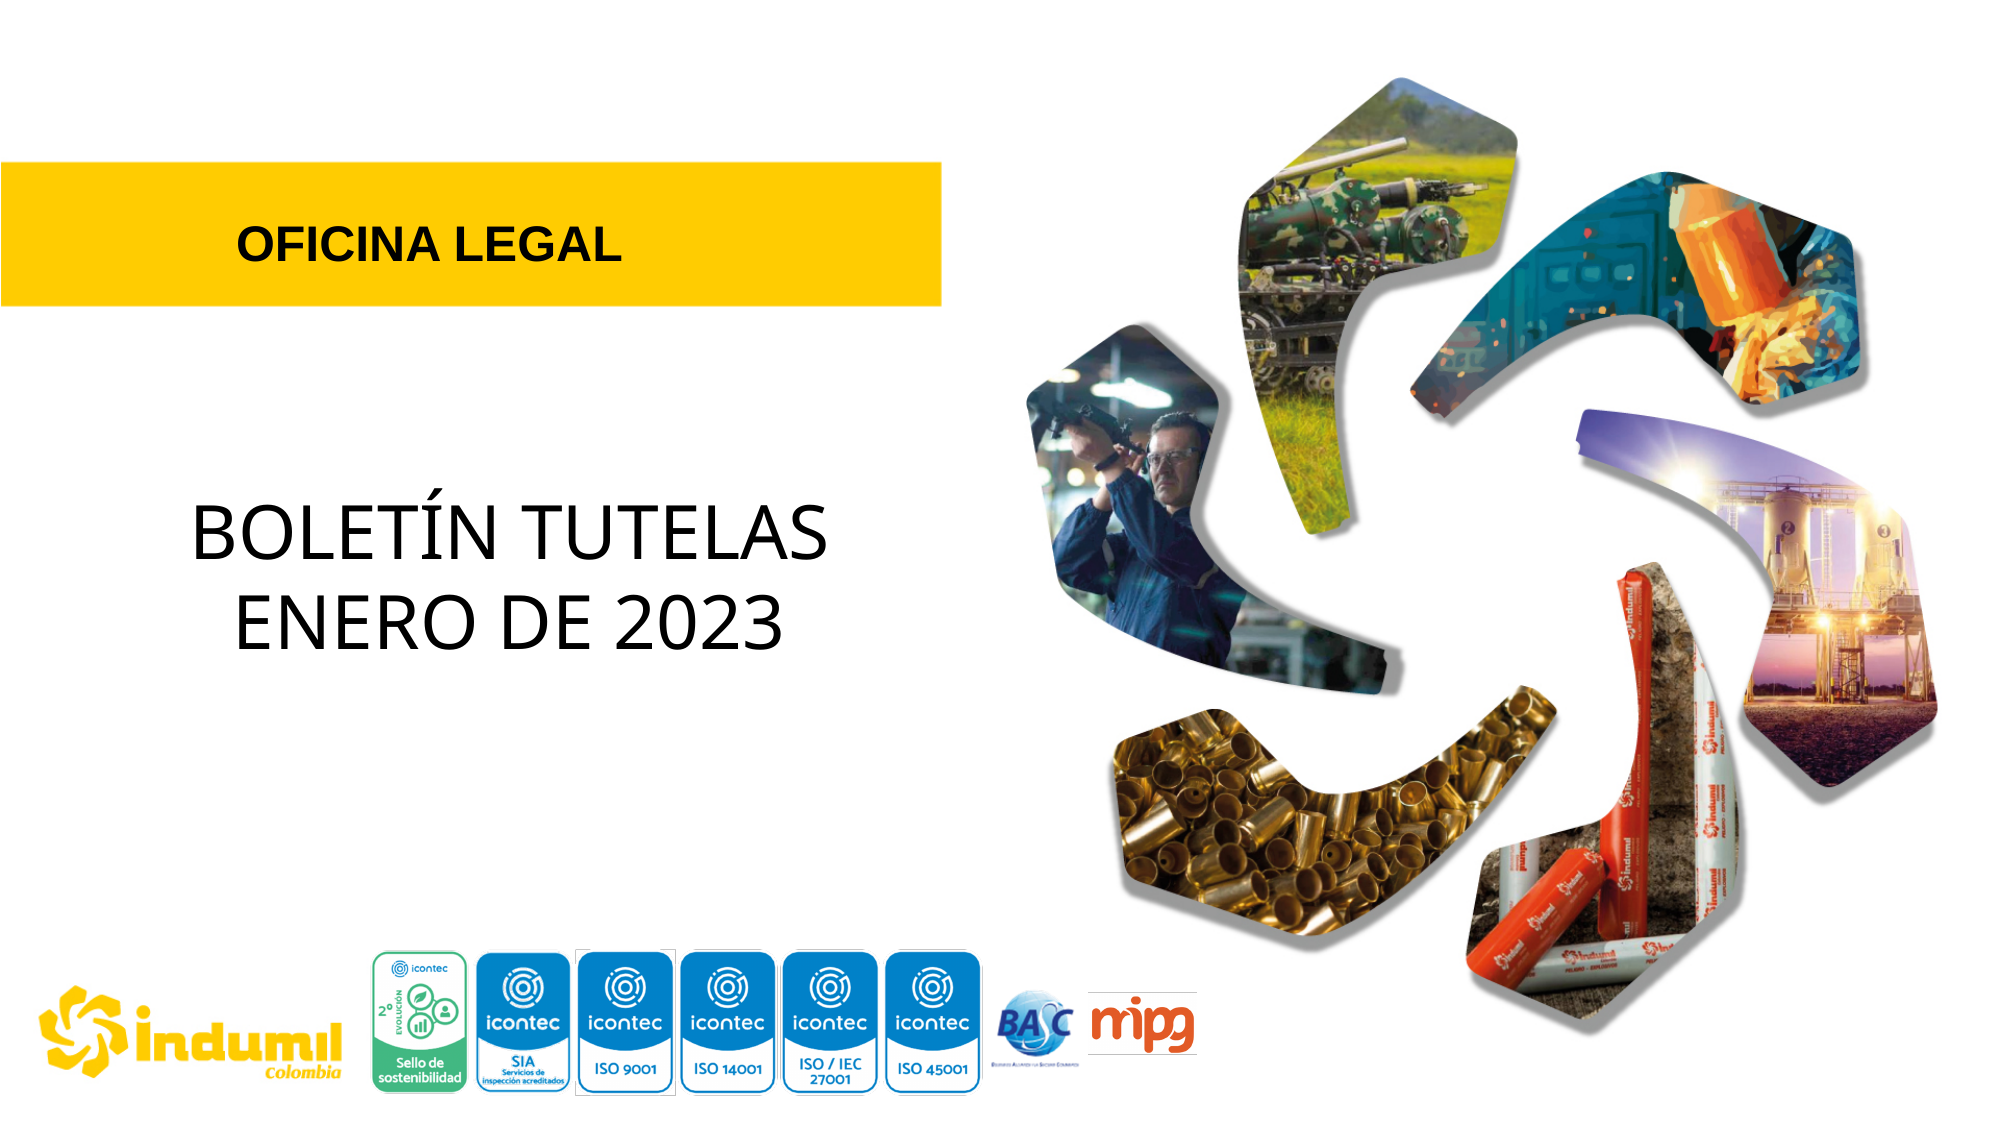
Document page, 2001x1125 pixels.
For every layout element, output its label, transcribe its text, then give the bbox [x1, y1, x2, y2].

picture [0, 0, 2000, 1125]
text_box BOLETÍN TUTELAS ENERO DE 2023 [64, 476, 955, 672]
text_box OFICINA LEGAL [221, 203, 724, 279]
